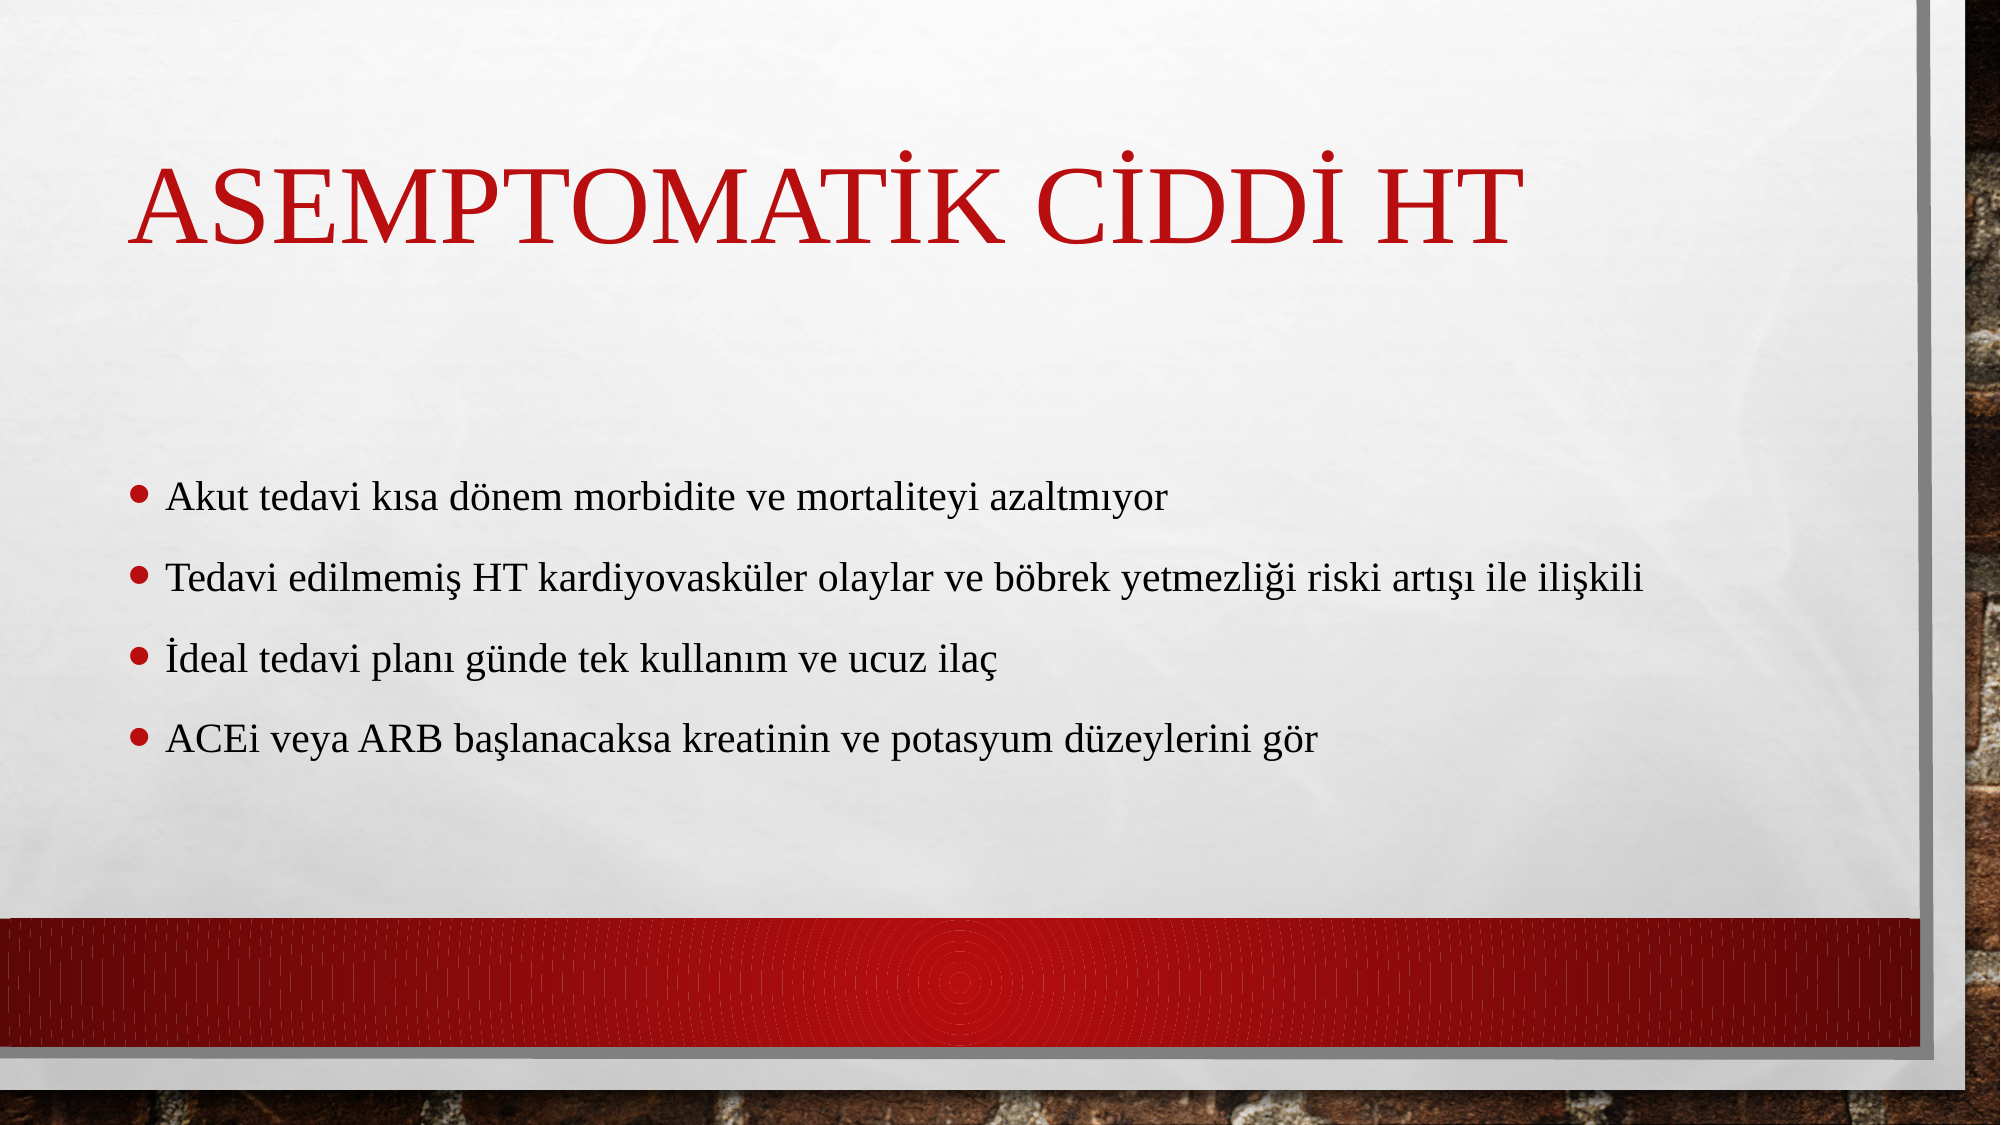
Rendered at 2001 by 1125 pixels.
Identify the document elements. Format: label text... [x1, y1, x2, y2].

title Asemptomatik ciddi HT [112, 112, 1818, 302]
list Akut tedavi kısa dönem morbidite ve mortaliteyi azaltmıyor Tedavi edilmemiş HT kardiyovasküler olaylar ve böbrek yetmezliği riski artışı ile ilişkili İdeal tedavi planı günde tek kullanım ve ucuz ilaç ACEi veya ARB başlanacaksa kreatinin ve potasyum düzeylerini gör [112, 338, 1818, 882]
picture [0, 0, 2000, 1125]
